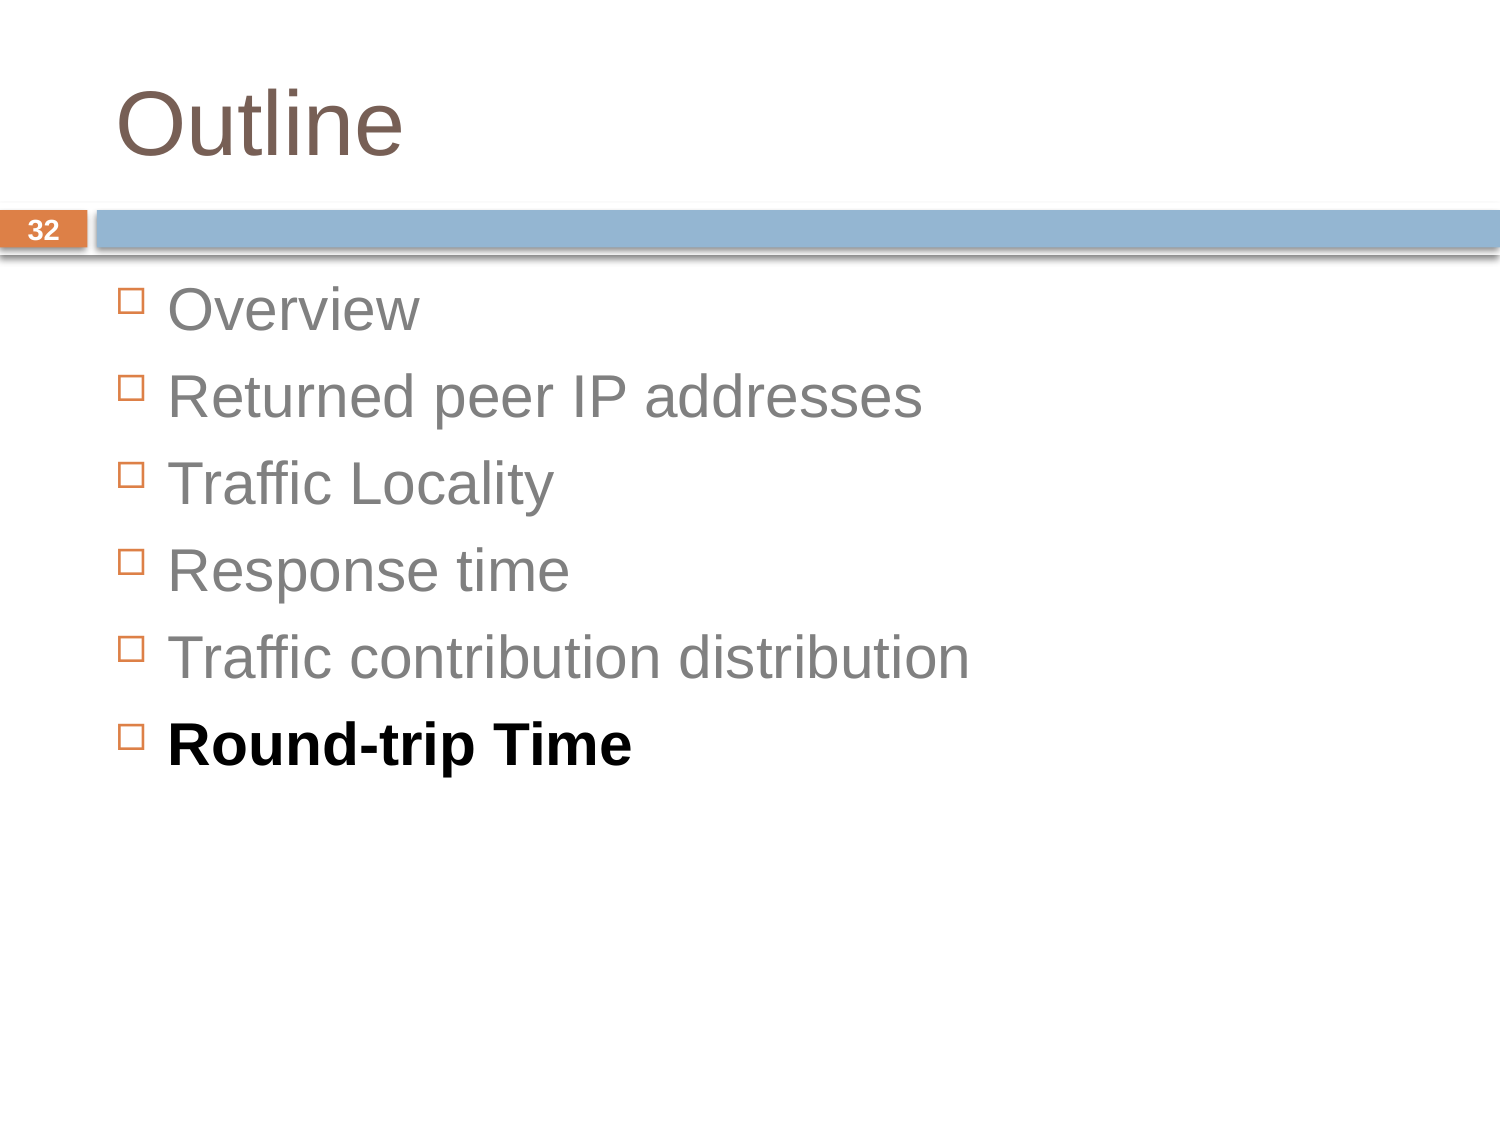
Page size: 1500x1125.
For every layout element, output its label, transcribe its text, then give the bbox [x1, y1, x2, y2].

title Outline [100, 37, 1438, 200]
slide_number 32 [0, 208, 88, 249]
list Overview Returned peer IP addresses Traffic Locality Response time Traffic contribution distribution Round-trip Time [100, 262, 1438, 1000]
